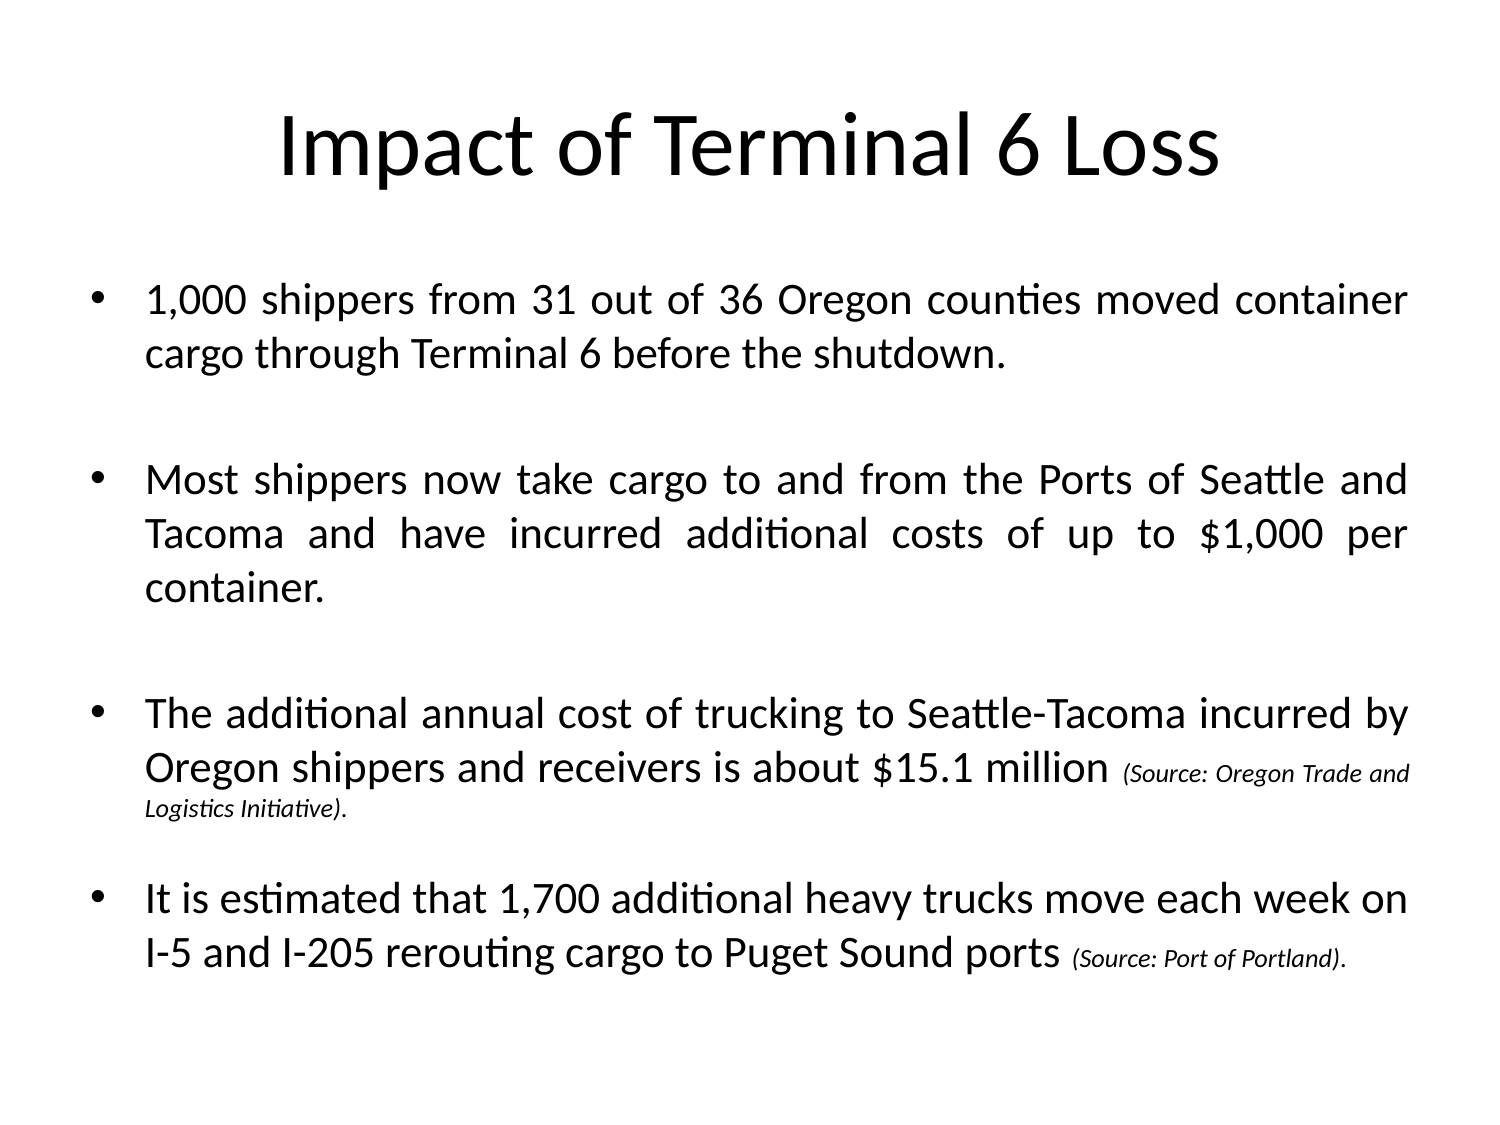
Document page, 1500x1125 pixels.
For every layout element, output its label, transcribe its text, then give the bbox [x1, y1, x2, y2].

list 1,000 shippers from 31 out of 36 Oregon counties moved container cargo through Terminal 6 before the shutdown. Most shippers now take cargo to and from the Ports of Seattle and Tacoma and have incurred additional costs of up to $1,000 per container. The additional annual cost of trucking to Seattle-Tacoma incurred by Oregon shippers and receivers is about $15.1 million (Source: Oregon Trade and Logistics Initiative). It is estimated that 1,700 additional heavy trucks move each week on I-5 and I-205 rerouting cargo to Puget Sound ports (Source: Port of Portland). [75, 262, 1425, 1005]
title Impact of Terminal 6 Loss [75, 45, 1425, 233]
